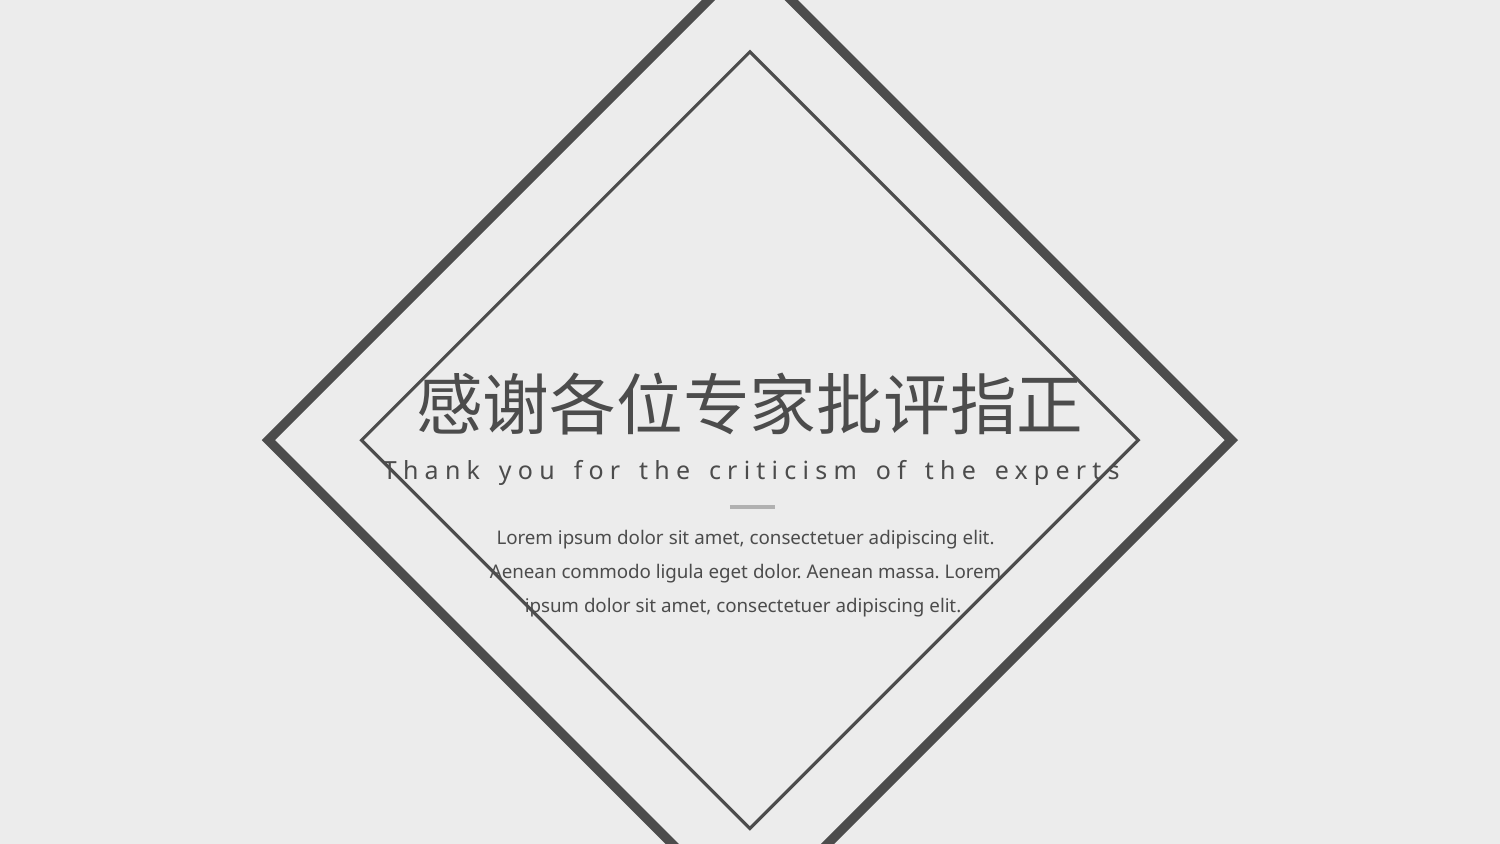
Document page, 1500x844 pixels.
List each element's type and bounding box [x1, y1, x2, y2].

text_box [267, 0, 1233, 844]
